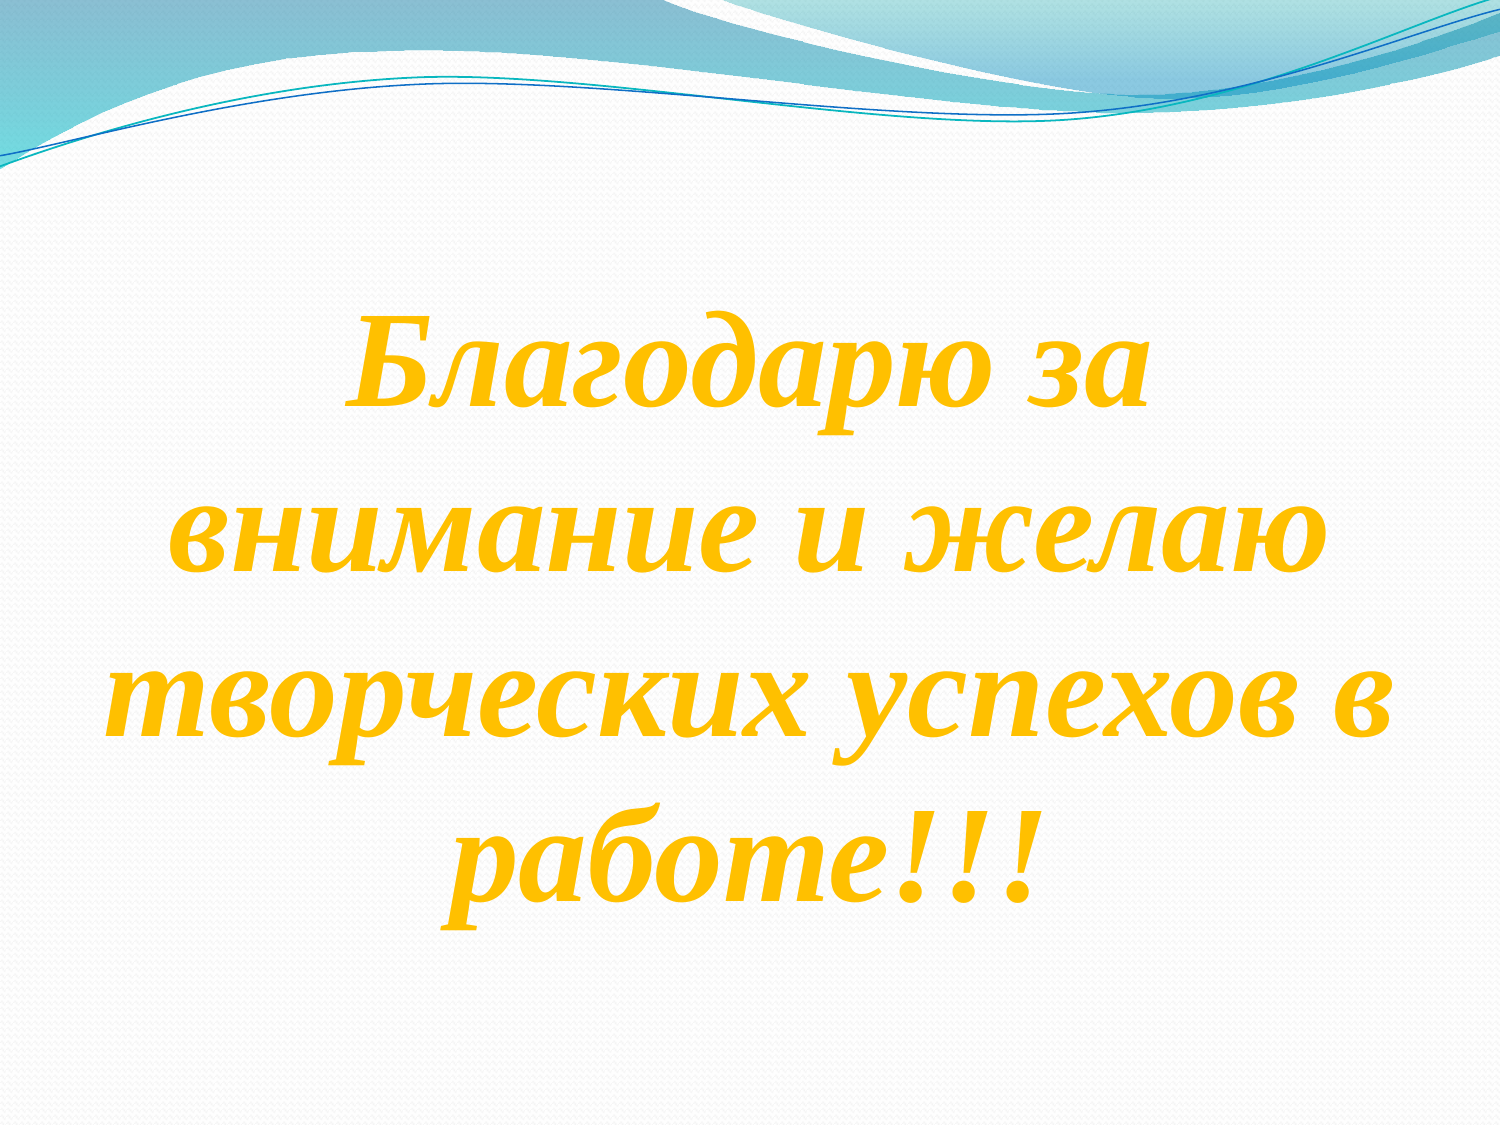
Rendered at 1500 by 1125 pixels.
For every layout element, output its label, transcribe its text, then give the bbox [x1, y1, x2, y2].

title Благодарю за внимание и желаю творческих успехов в работе!!! [75, 41, 1425, 929]
